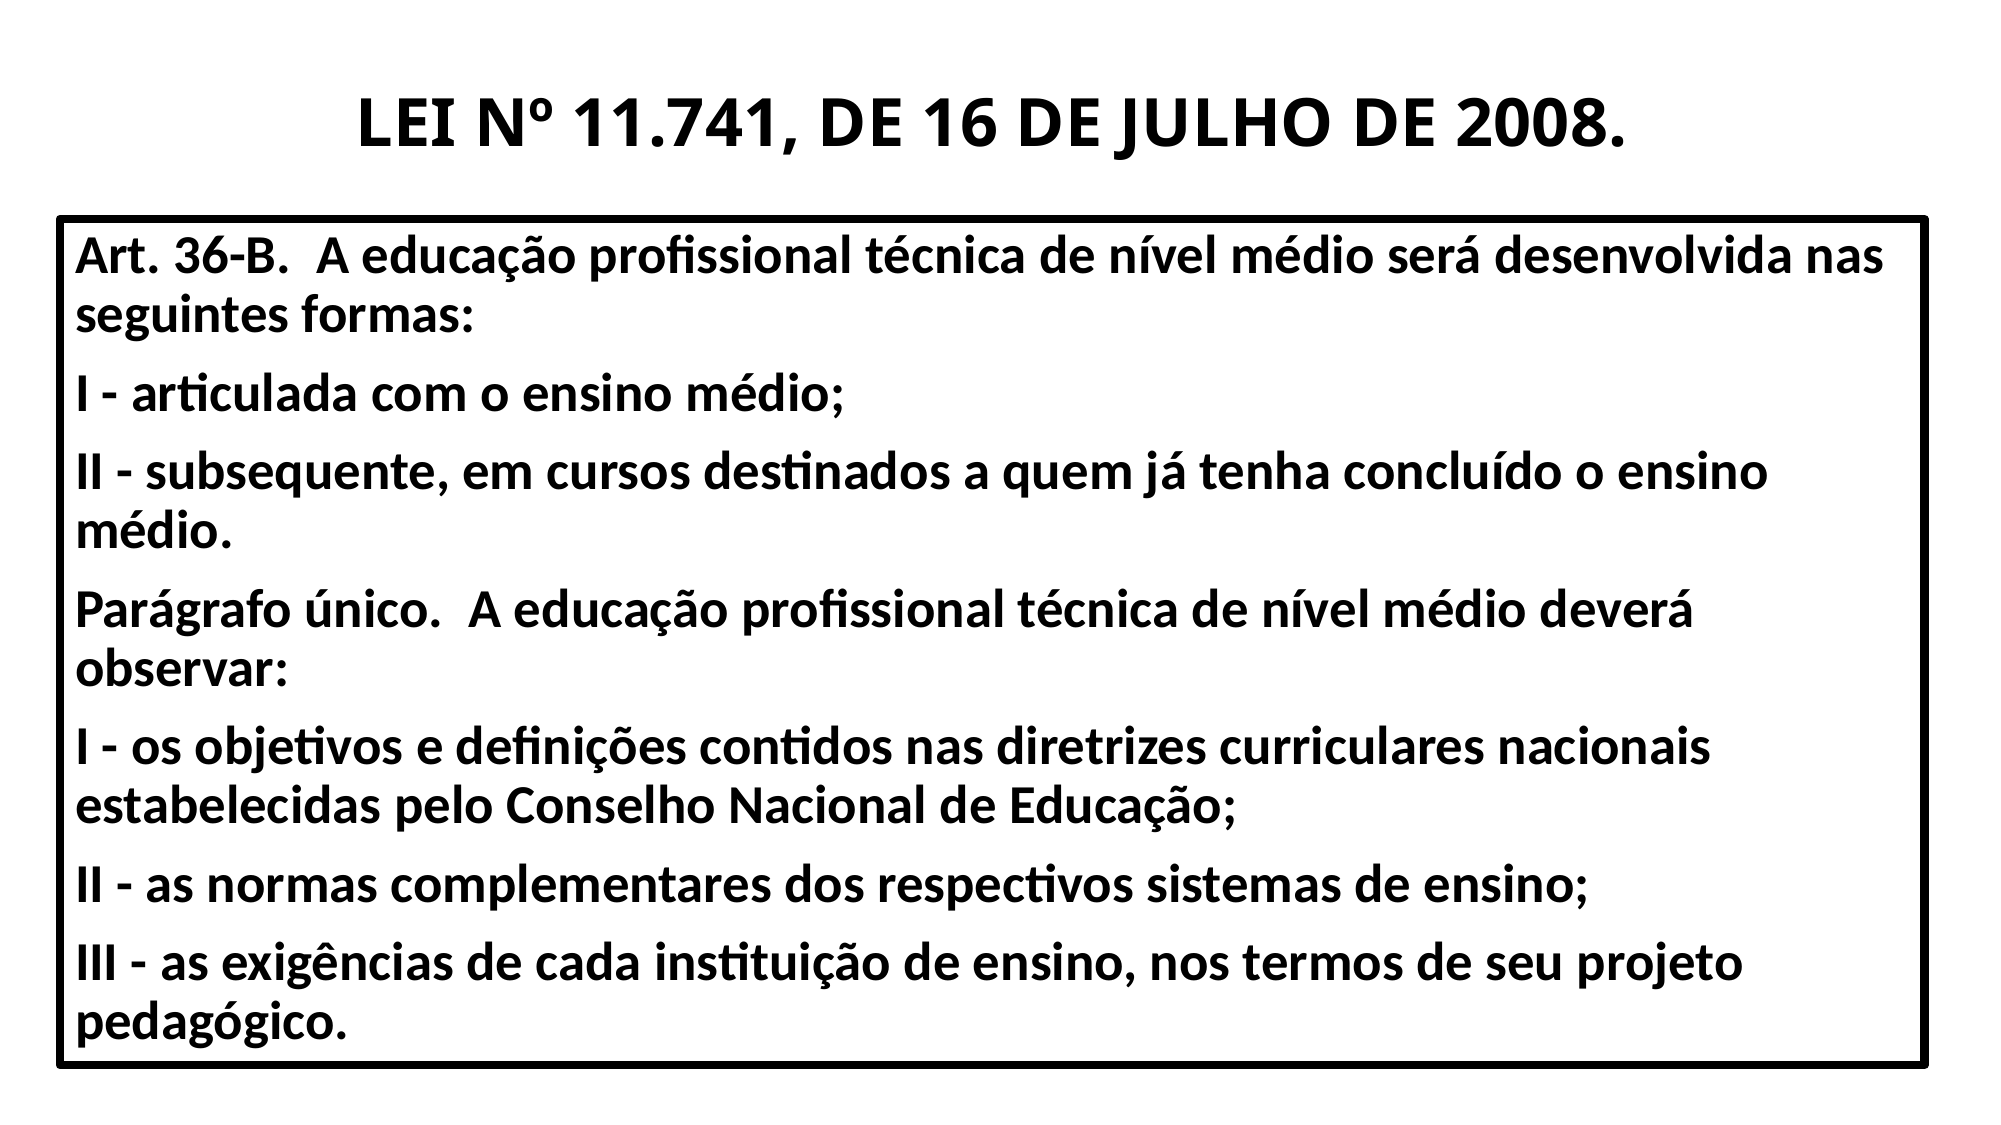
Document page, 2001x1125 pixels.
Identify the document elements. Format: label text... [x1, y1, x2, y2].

title LEI Nº 11.741, DE 16 DE JULHO DE 2008. [60, 30, 1925, 218]
list Art. 36-B. A educação profissional técnica de nível médio será desenvolvida nas seguintes formas: I - articulada com o ensino médio; II - subsequente, em cursos destinados a quem já tenha concluído o ensino médio. Parágrafo único. A educação profissional técnica de nível médio deverá observar: I - os objetivos e definições contidos nas diretrizes curriculares nacionais estabelecidas pelo Conselho Nacional de Educação; II - as normas complementares dos respectivos sistemas de ensino; III - as exigências de cada instituição de ensino, nos termos de seu projeto pedagógico. [60, 218, 1925, 1066]
